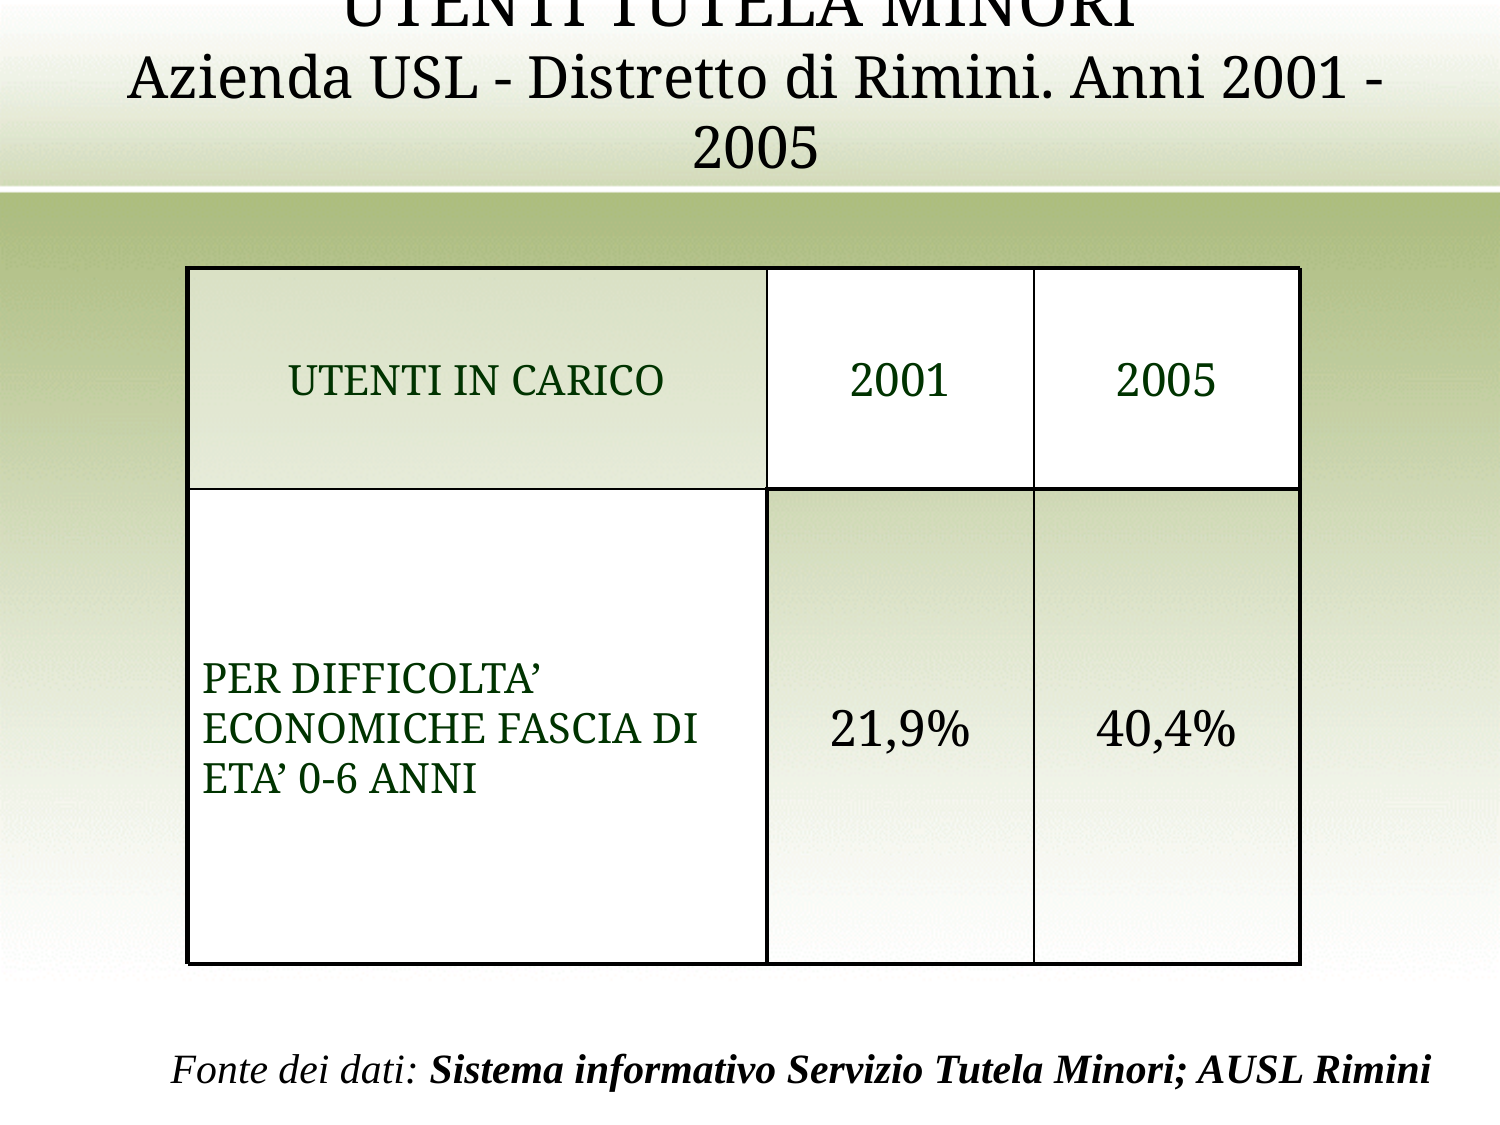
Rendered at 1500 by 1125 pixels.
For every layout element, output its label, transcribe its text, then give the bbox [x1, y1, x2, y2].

text_box Fonte dei dati: Sistema informativo Servizio Tutela Minori; AUSL Rimini [41, 1034, 1447, 1100]
title UTENTI TUTELA MINORI Azienda USL - Distretto di Rimini. Anni 2001 - 2005 [112, 12, 1400, 188]
picture [0, 0, 1500, 1125]
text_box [187, 267, 1301, 965]
